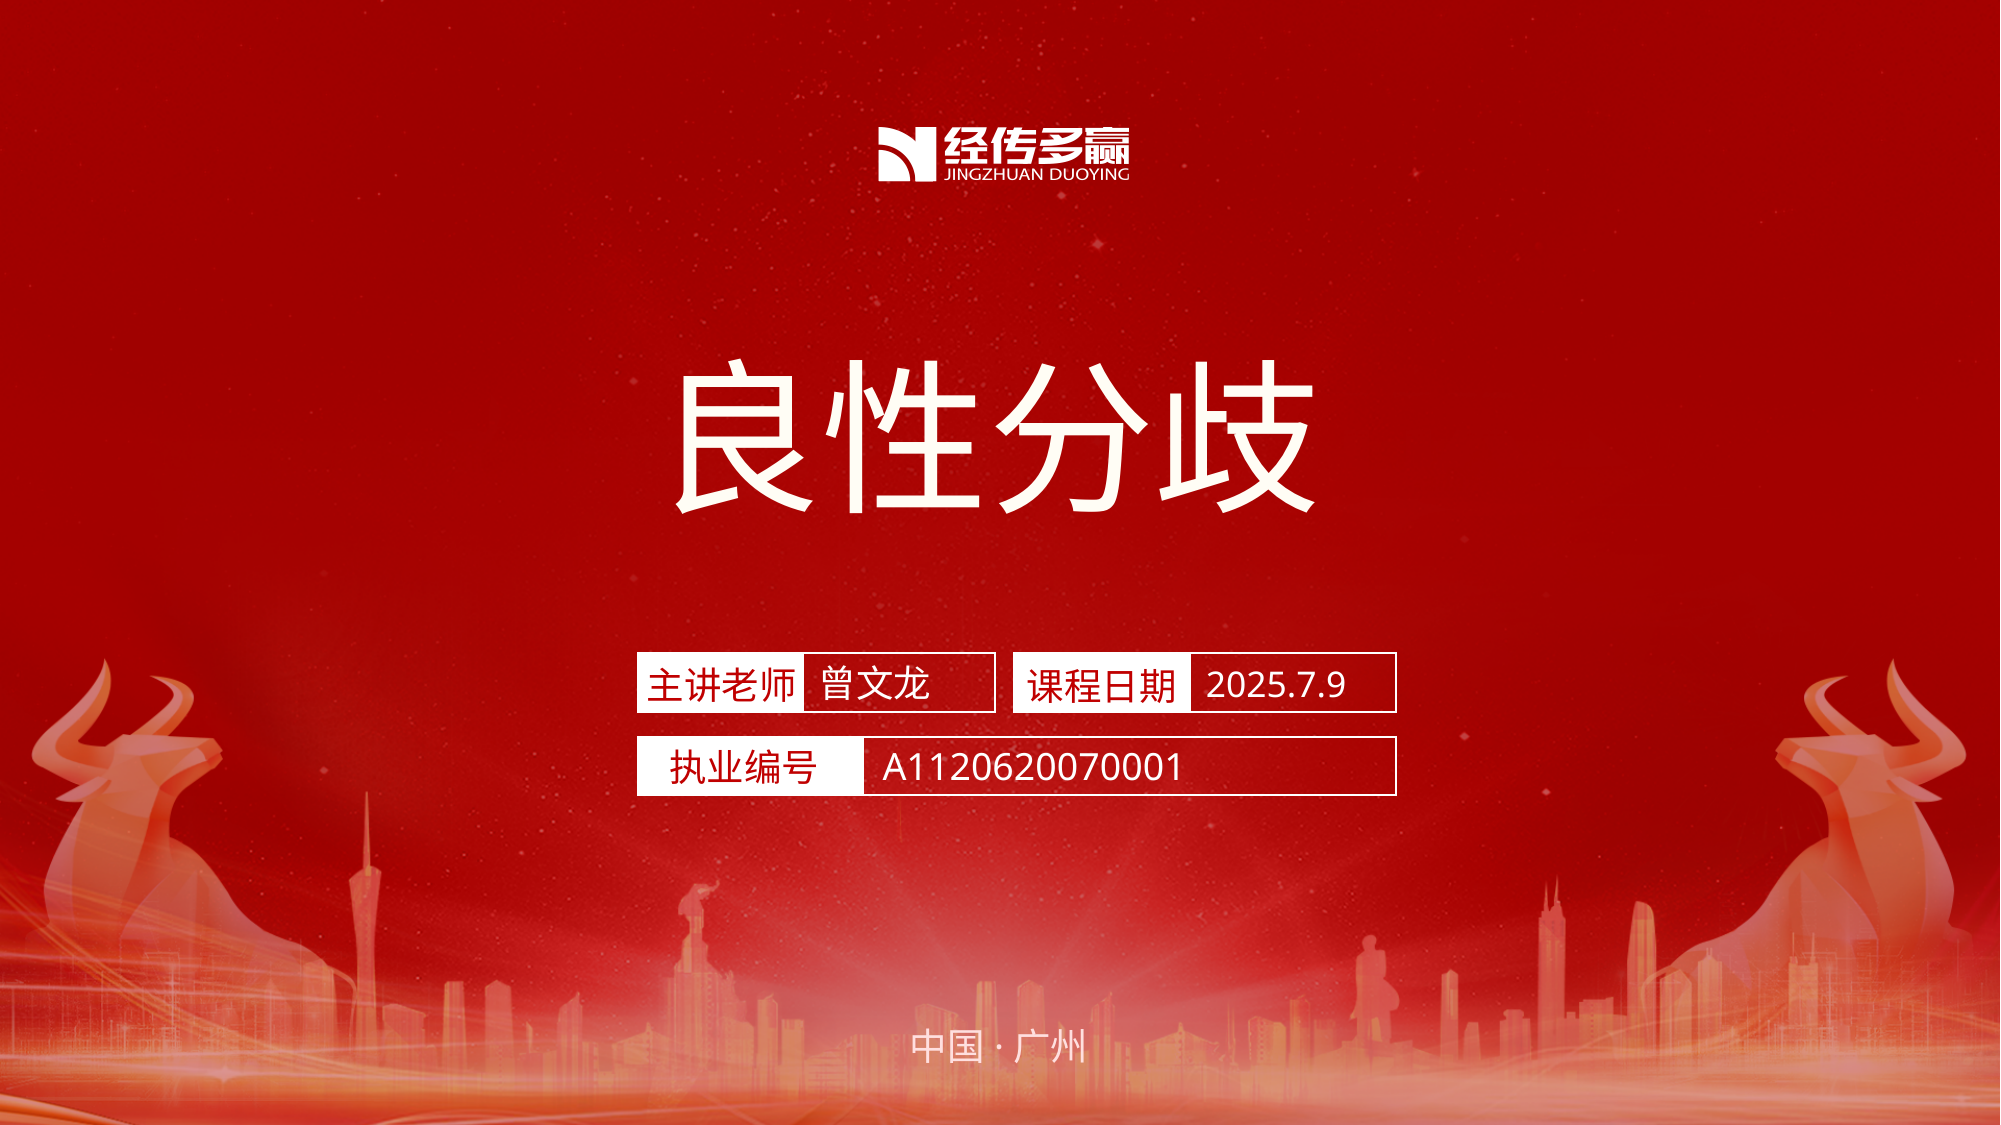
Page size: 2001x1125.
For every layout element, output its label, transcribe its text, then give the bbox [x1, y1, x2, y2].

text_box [1011, 652, 1519, 717]
picture [0, 0, 2000, 1125]
text_box 中国·广州 [895, 1015, 1129, 1076]
text_box 良性分歧 [139, 349, 1875, 544]
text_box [637, 735, 1397, 798]
text_box 主讲老师 [632, 654, 820, 714]
text_box 曾文龙 [804, 652, 995, 712]
